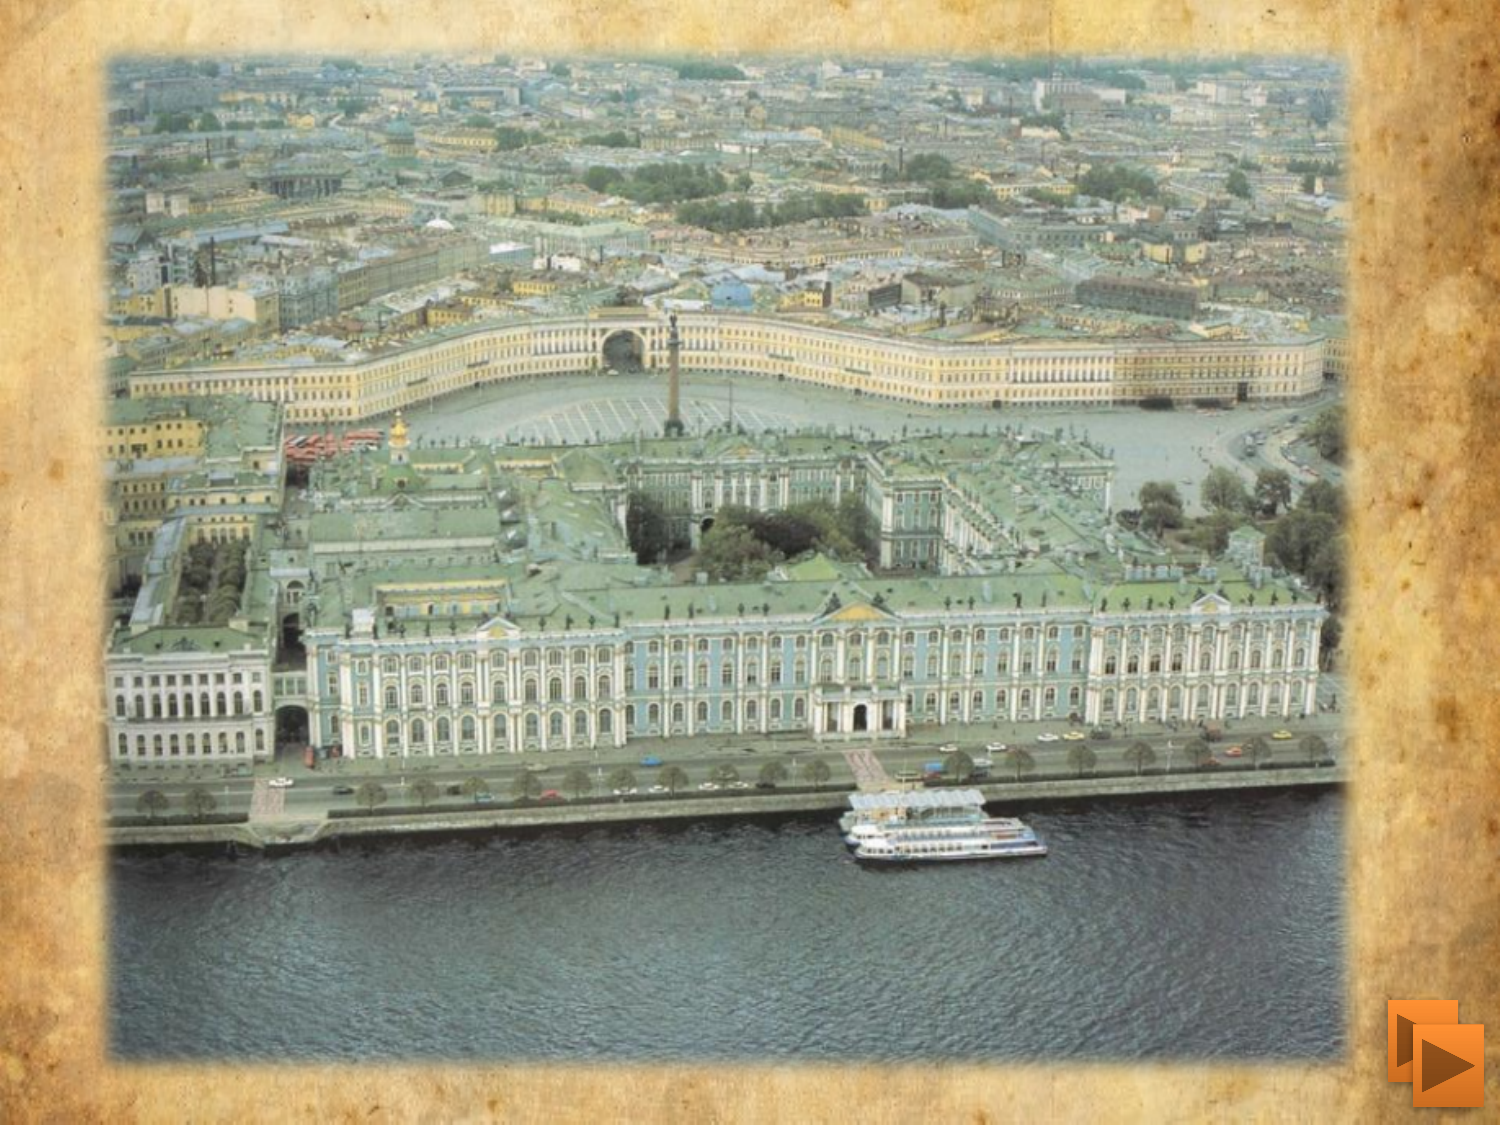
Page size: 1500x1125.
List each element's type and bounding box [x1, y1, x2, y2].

list [88, 38, 1365, 1083]
picture [0, 0, 1500, 1125]
text_box [1387, 999, 1459, 1083]
text_box [1412, 1024, 1484, 1108]
